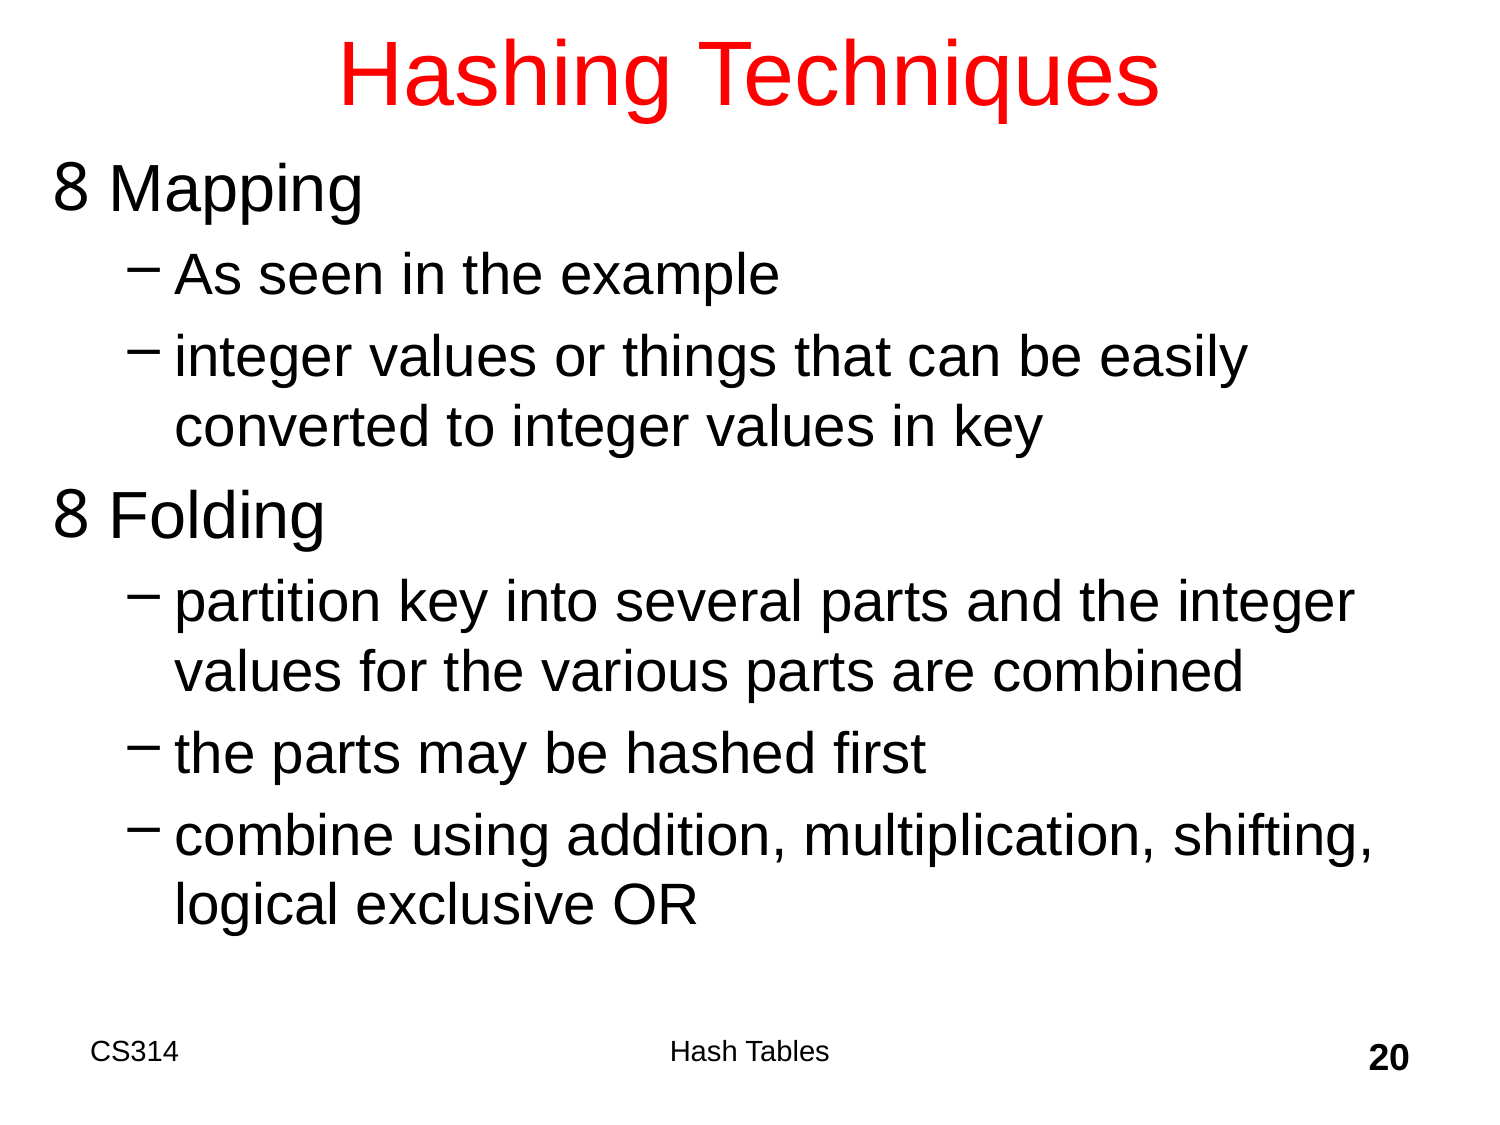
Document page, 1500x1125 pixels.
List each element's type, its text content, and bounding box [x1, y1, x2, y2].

footer Hash Tables [462, 1038, 1038, 1101]
list Mapping As seen in the example integer values or things that can be easily converted to integer values in key Folding partition key into several parts and the integer values for the various parts are combined the parts may be hashed first combine using addition, multiplication, shifting, logical exclusive OR [37, 137, 1463, 1038]
slide_number CS314 [74, 1038, 451, 1101]
slide_number 20 [1112, 1038, 1426, 1101]
title Hashing Techniques [112, 0, 1388, 137]
